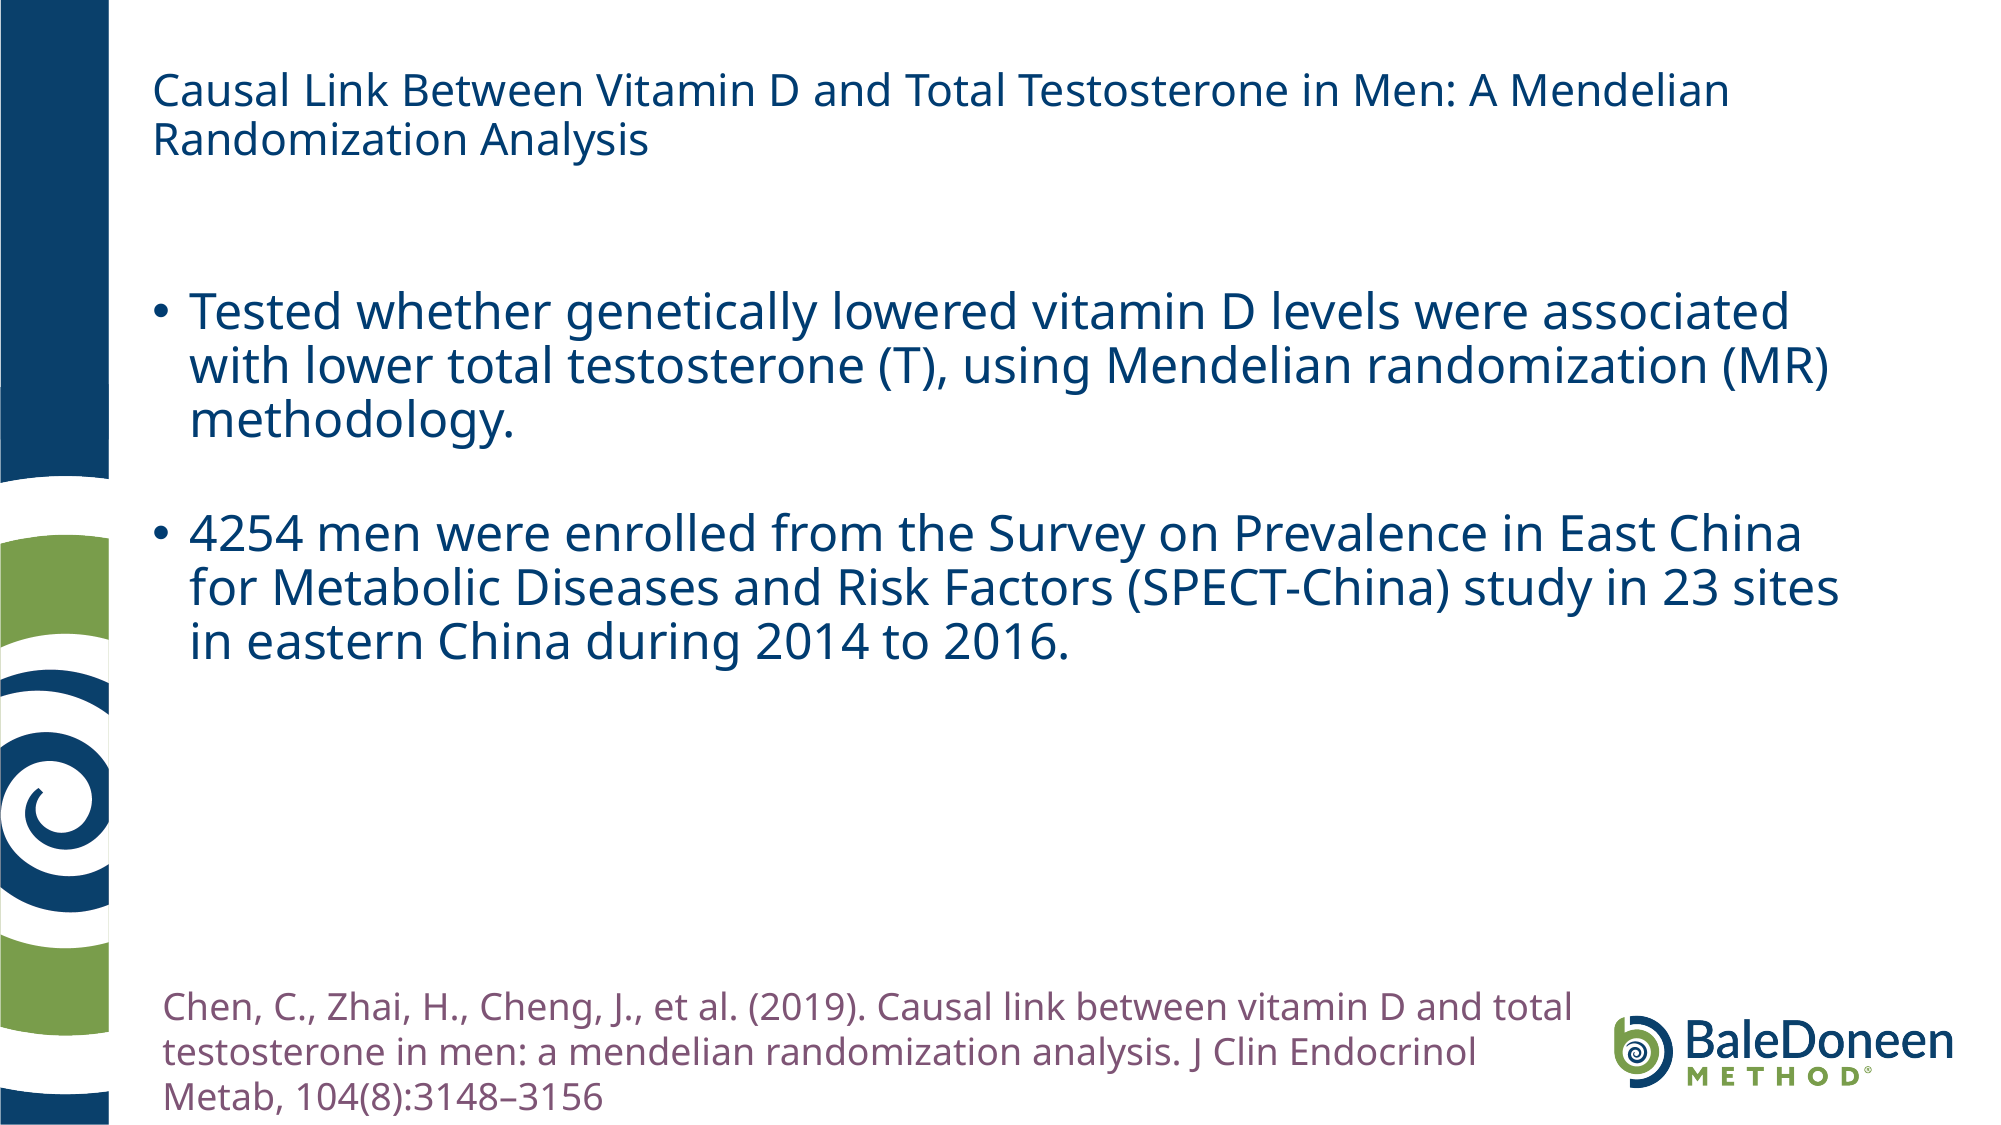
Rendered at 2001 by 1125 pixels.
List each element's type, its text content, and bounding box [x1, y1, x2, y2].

text_box Chen, C., Zhai, H., Cheng, J., et al. (2019). Causal link between vitamin D and total testosterone in men: a mendelian randomization analysis. J Clin Endocrinol Metab, 104(8):3148–3156 [147, 975, 1620, 1125]
list Tested whether genetically lowered vitamin D levels were associated with lower total testosterone (T), using Mendelian randomization (MR) methodology. 4254 men were enrolled from the Survey on Prevalence in East China for Metabolic Diseases and Risk Factors (SPECT-China) study in 23 sites in eastern China during 2014 to 2016. [137, 198, 1863, 965]
picture [0, 0, 2001, 1125]
title Causal Link Between Vitamin D and Total Testosterone in Men: A Mendelian Randomization Analysis [137, 59, 1863, 174]
